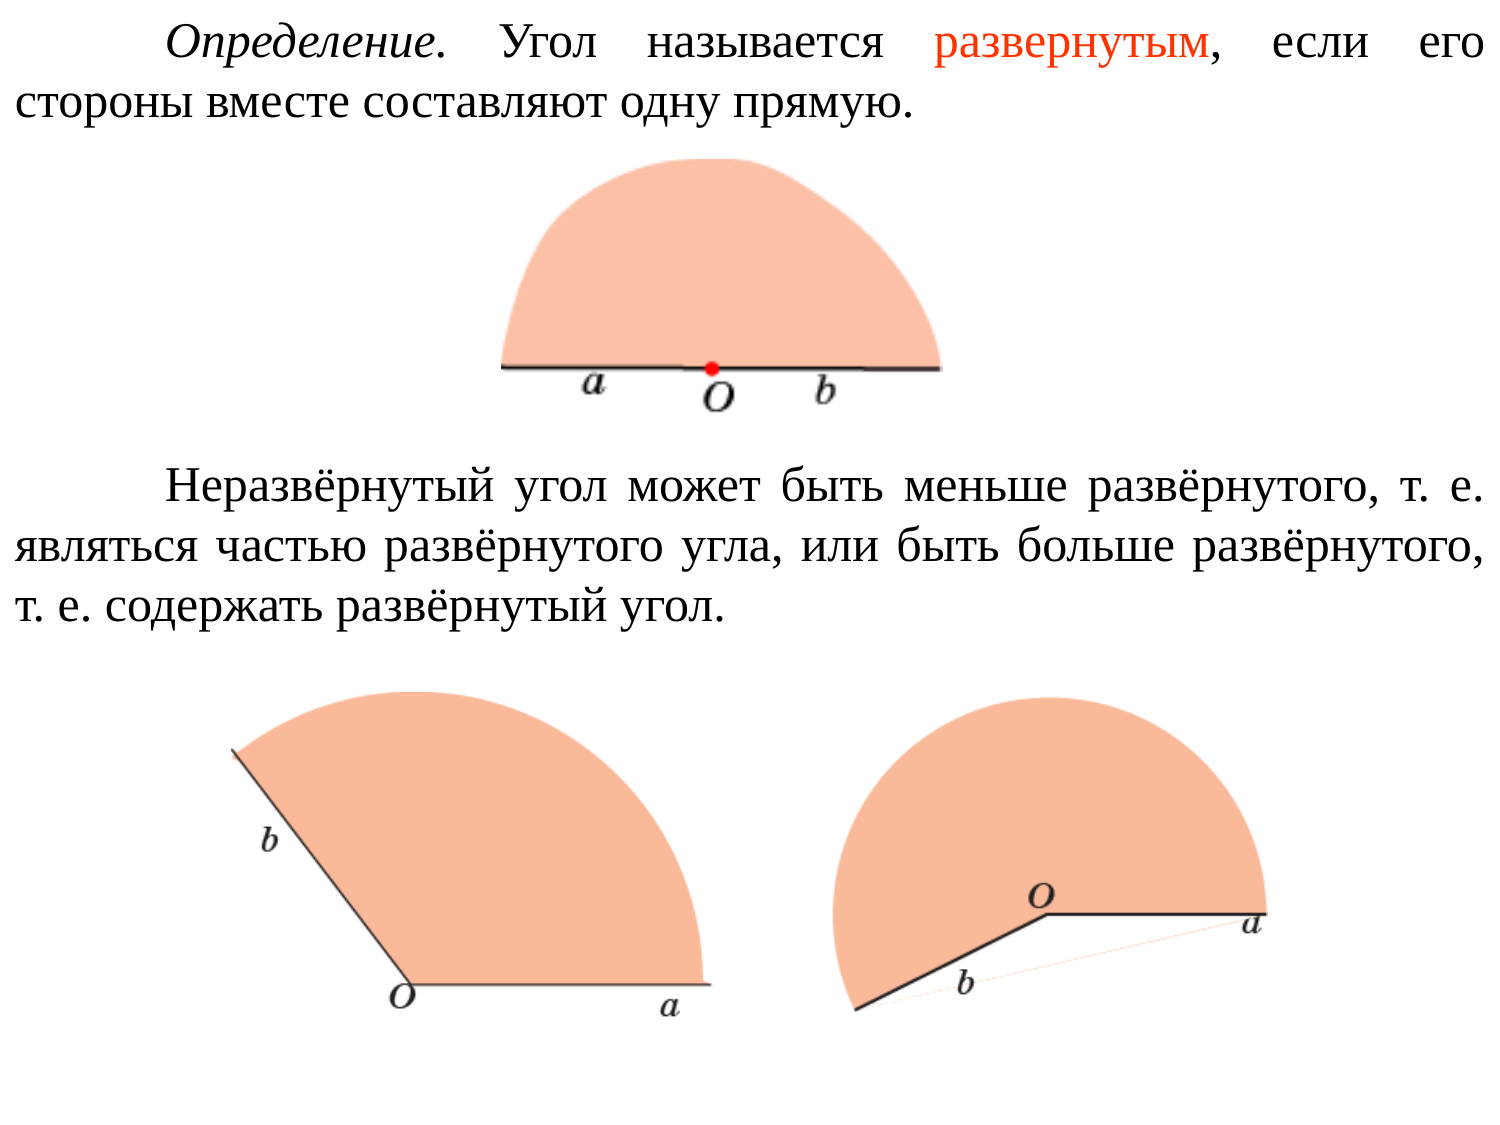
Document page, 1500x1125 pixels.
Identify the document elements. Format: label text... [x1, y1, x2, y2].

picture [501, 159, 943, 425]
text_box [0, 444, 1500, 1026]
text_box Определение. Угол называется развернутым, если его стороны вместе составляют одну прямую. [0, 0, 1500, 135]
